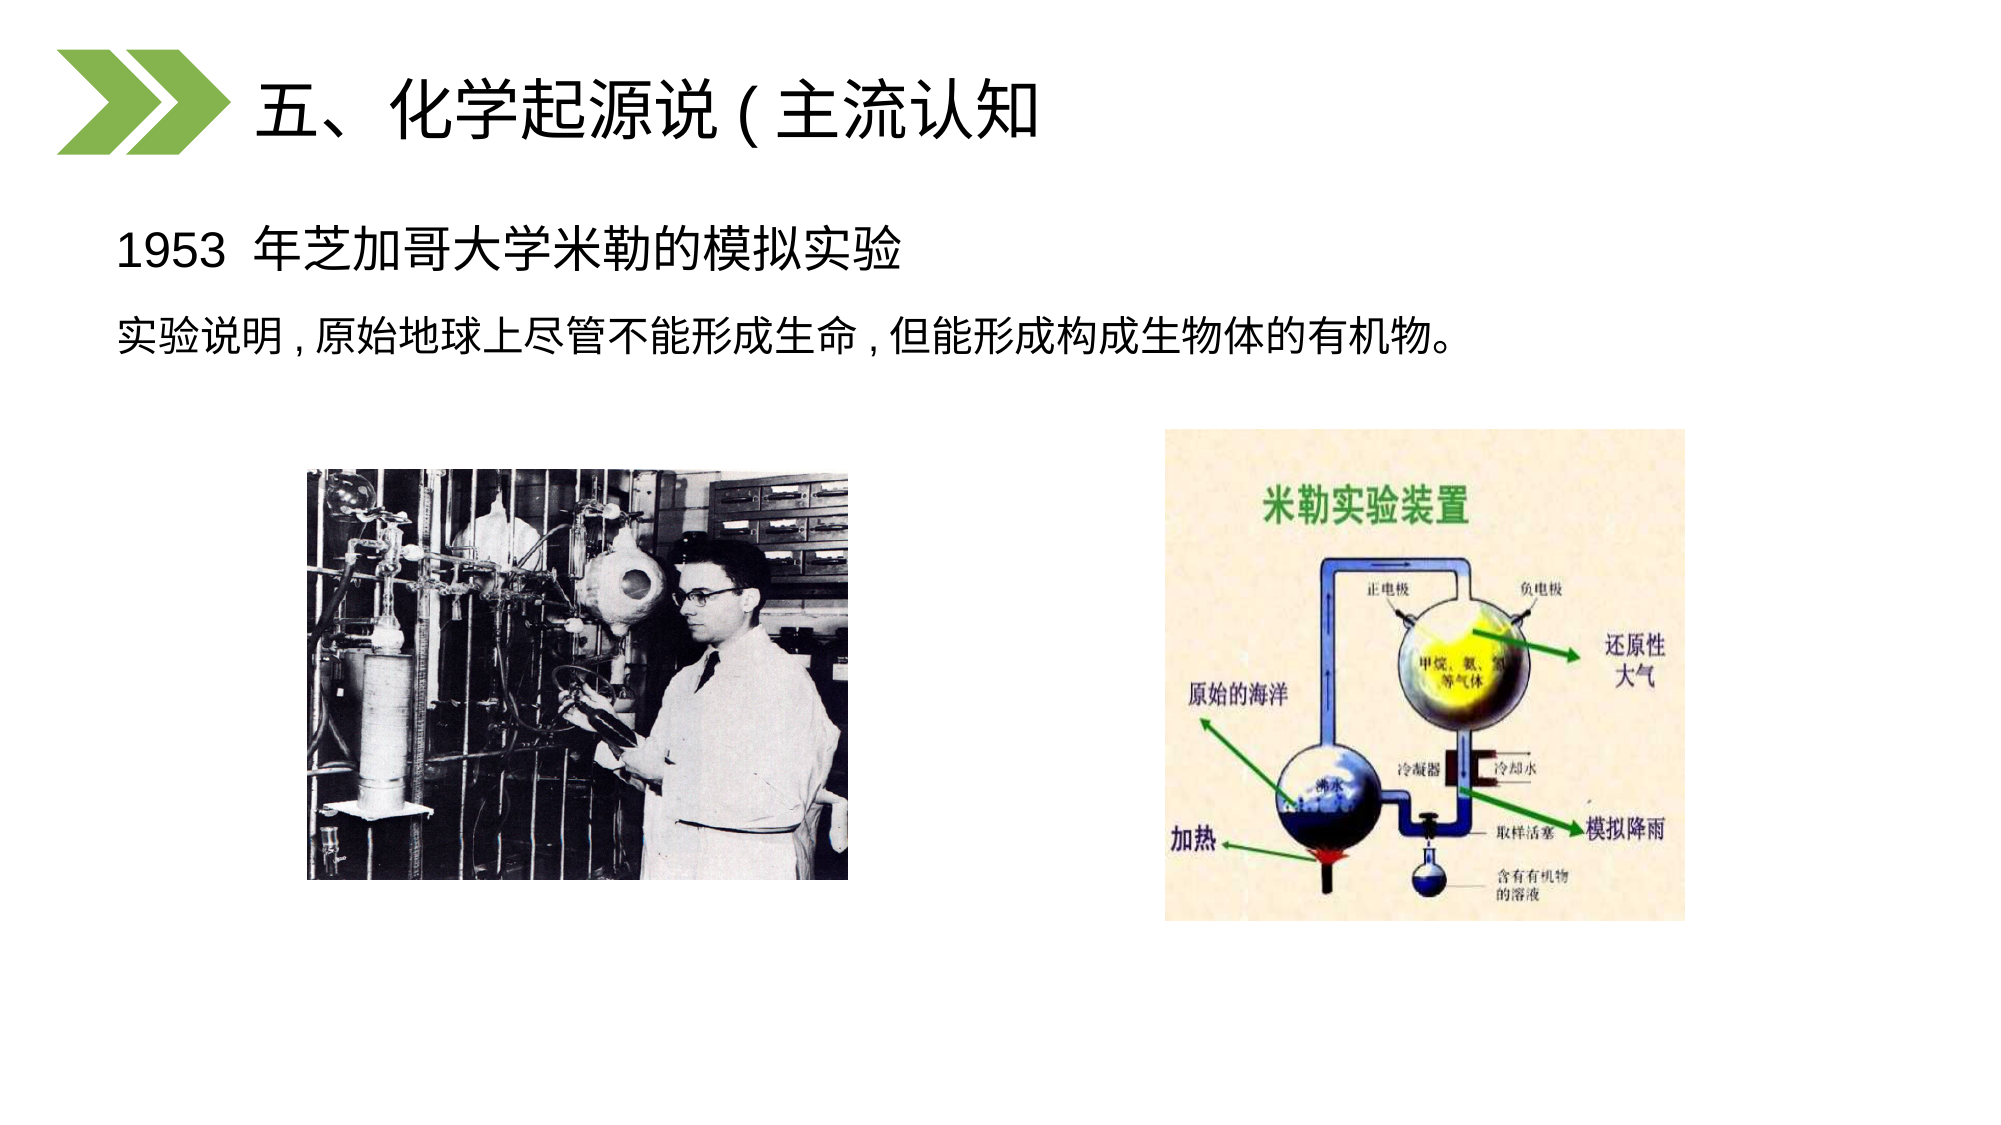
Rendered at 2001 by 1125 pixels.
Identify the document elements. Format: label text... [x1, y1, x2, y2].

picture [306, 469, 849, 881]
text_box 1953 年芝加哥大学米勒的模拟实验 [100, 210, 1480, 285]
picture [1165, 429, 1685, 921]
text_box 五、化学起源说(主流认知 [238, 60, 1057, 156]
text_box 实验说明,原始地球上尽管不能形成生命,但能形成构成生物体的有机物。 [35, 286, 1862, 371]
